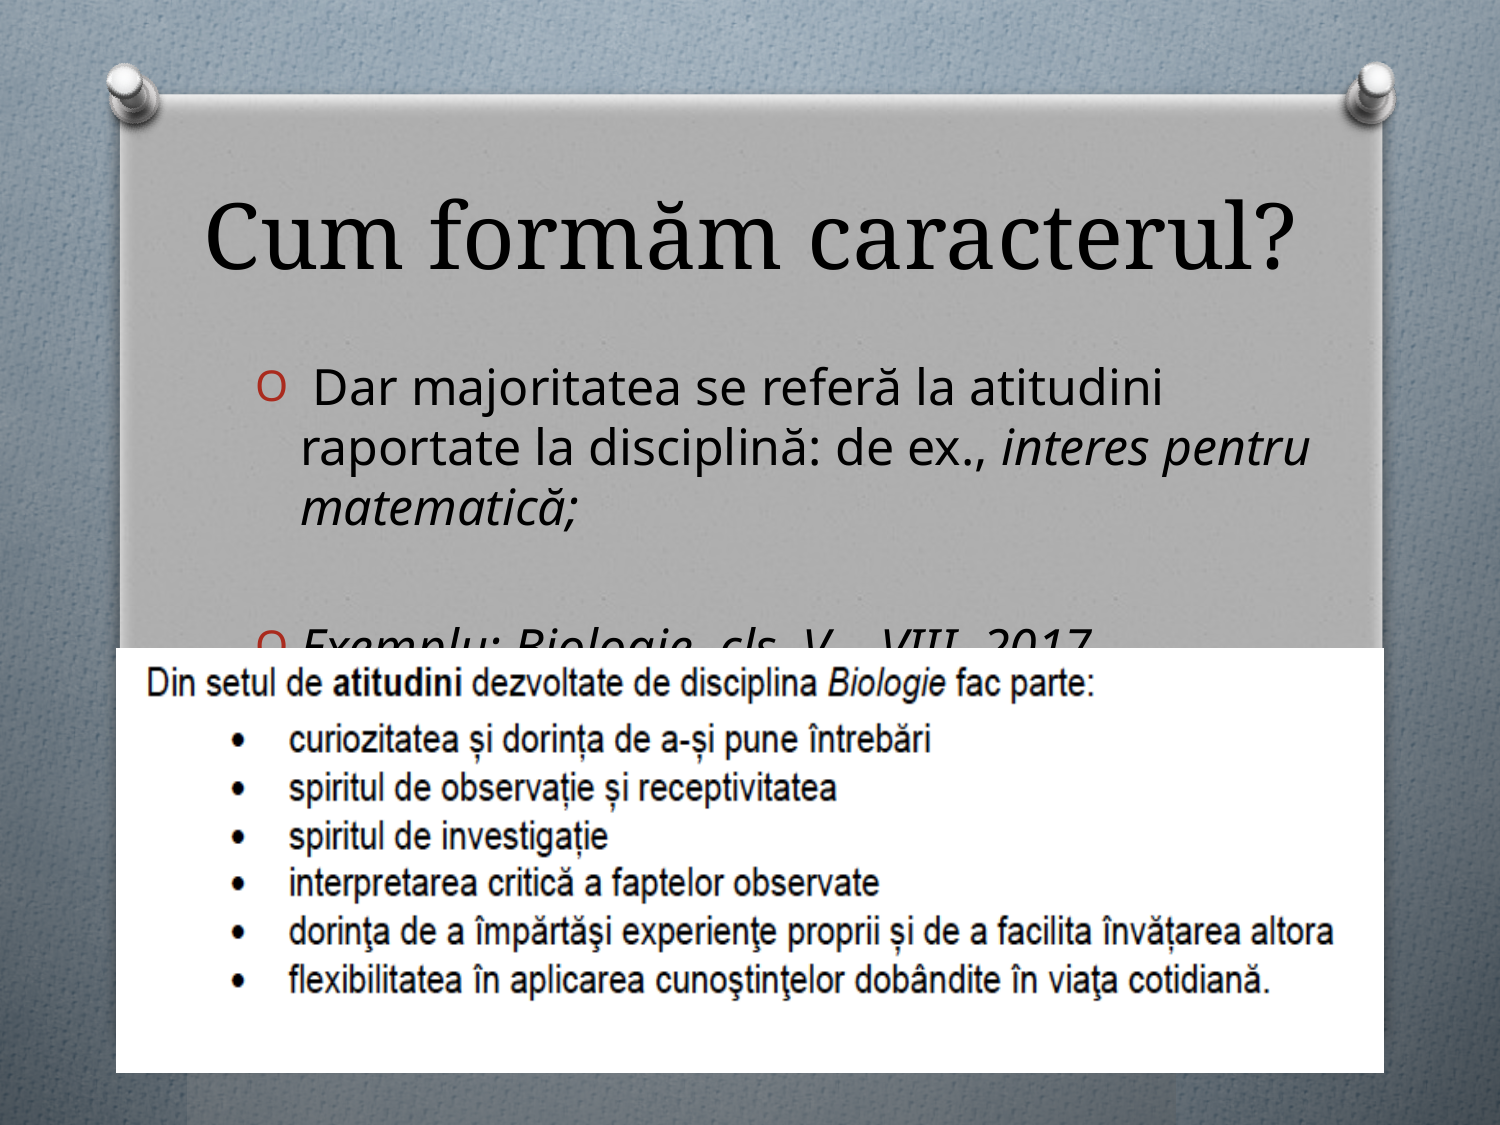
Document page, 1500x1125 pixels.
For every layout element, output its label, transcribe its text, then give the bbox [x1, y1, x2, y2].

picture [75, 29, 198, 153]
list Dar majoritatea se referă la atitudini raportate la disciplină: de ex., interes pentru matematică; Exemplu: Biologie, cls. V – VIII, 2017 [240, 347, 1355, 648]
picture [1317, 35, 1439, 156]
picture [115, 648, 1385, 1074]
title Cum formăm caracterul? [179, 134, 1323, 332]
